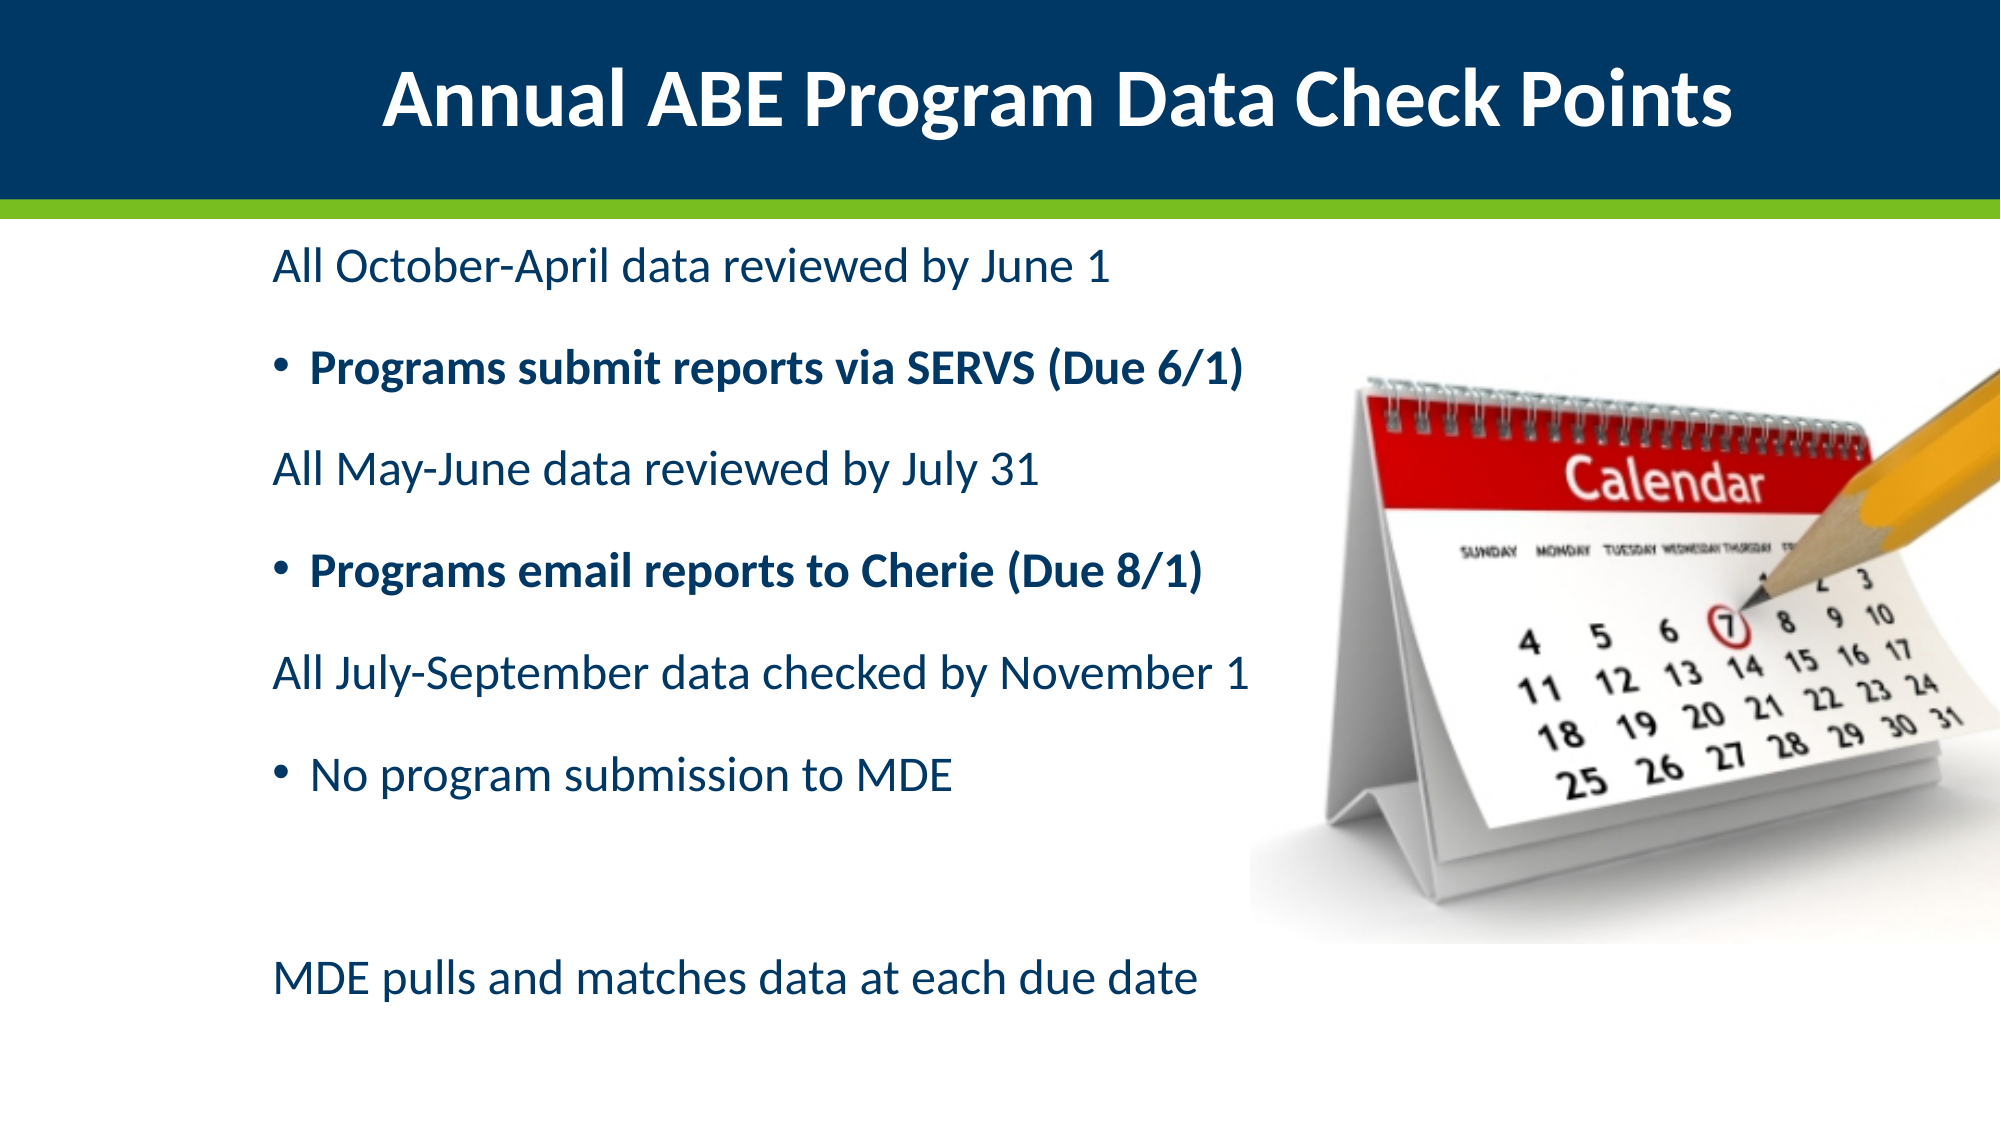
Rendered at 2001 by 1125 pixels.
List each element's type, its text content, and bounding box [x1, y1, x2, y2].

list All October-April data reviewed by June 1 Programs submit reports via SERVS (Due 6/1) All May-June data reviewed by July 31 Programs email reports to Cherie (Due 8/1) All July-September data checked by November 1 No program submission to MDE MDE pulls and matches data at each due date [257, 224, 1274, 1125]
title Annual ABE Program Data Check Points [353, 24, 1750, 175]
picture [1249, 337, 2000, 944]
